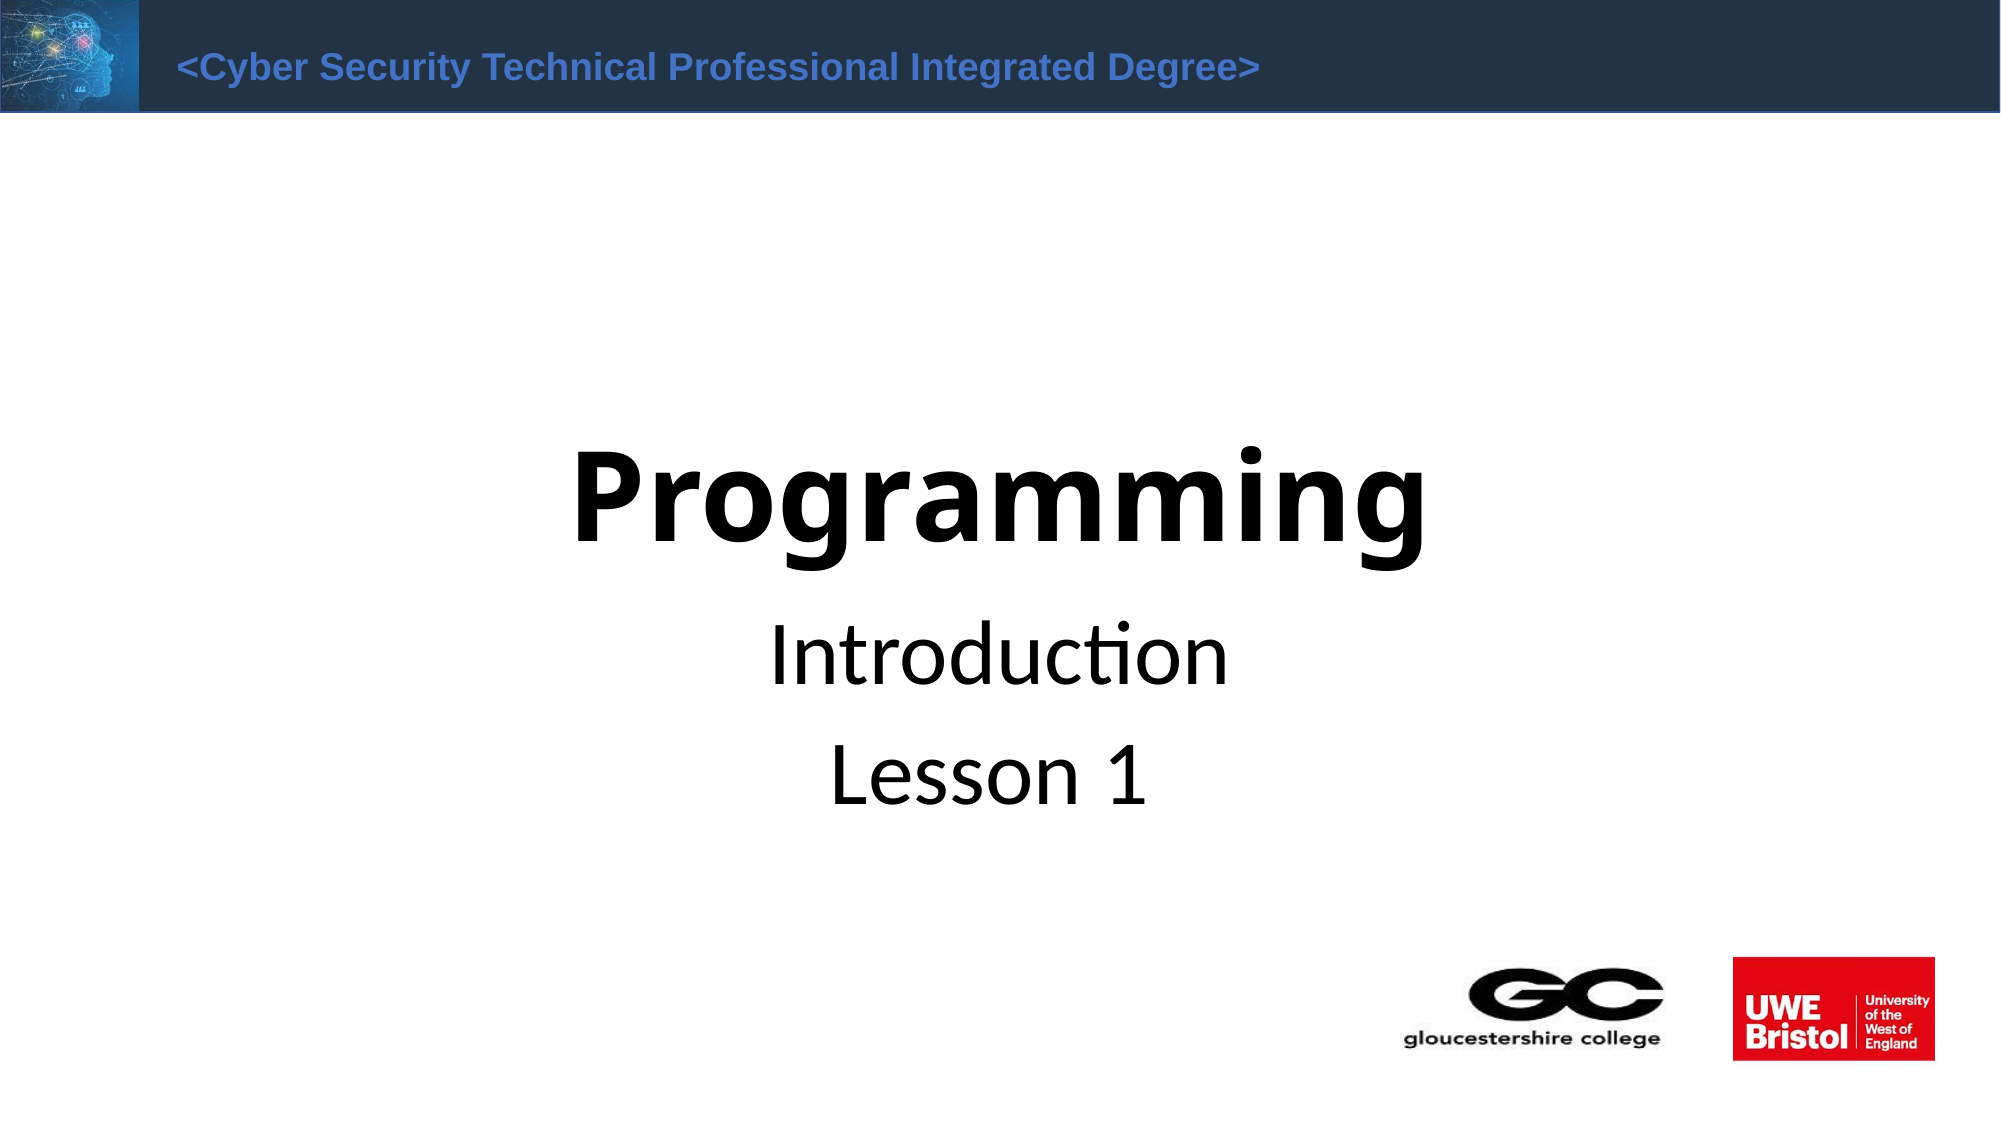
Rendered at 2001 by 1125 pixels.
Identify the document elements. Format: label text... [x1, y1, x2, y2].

picture [2, 0, 139, 111]
text_box <Cyber Security Technical Professional Integrated Degree> [161, 26, 1498, 122]
picture [1733, 933, 1935, 1084]
title Programming [249, 184, 1750, 576]
subtitle Introduction Lesson 1 [249, 598, 1750, 870]
picture [1399, 892, 1666, 1125]
